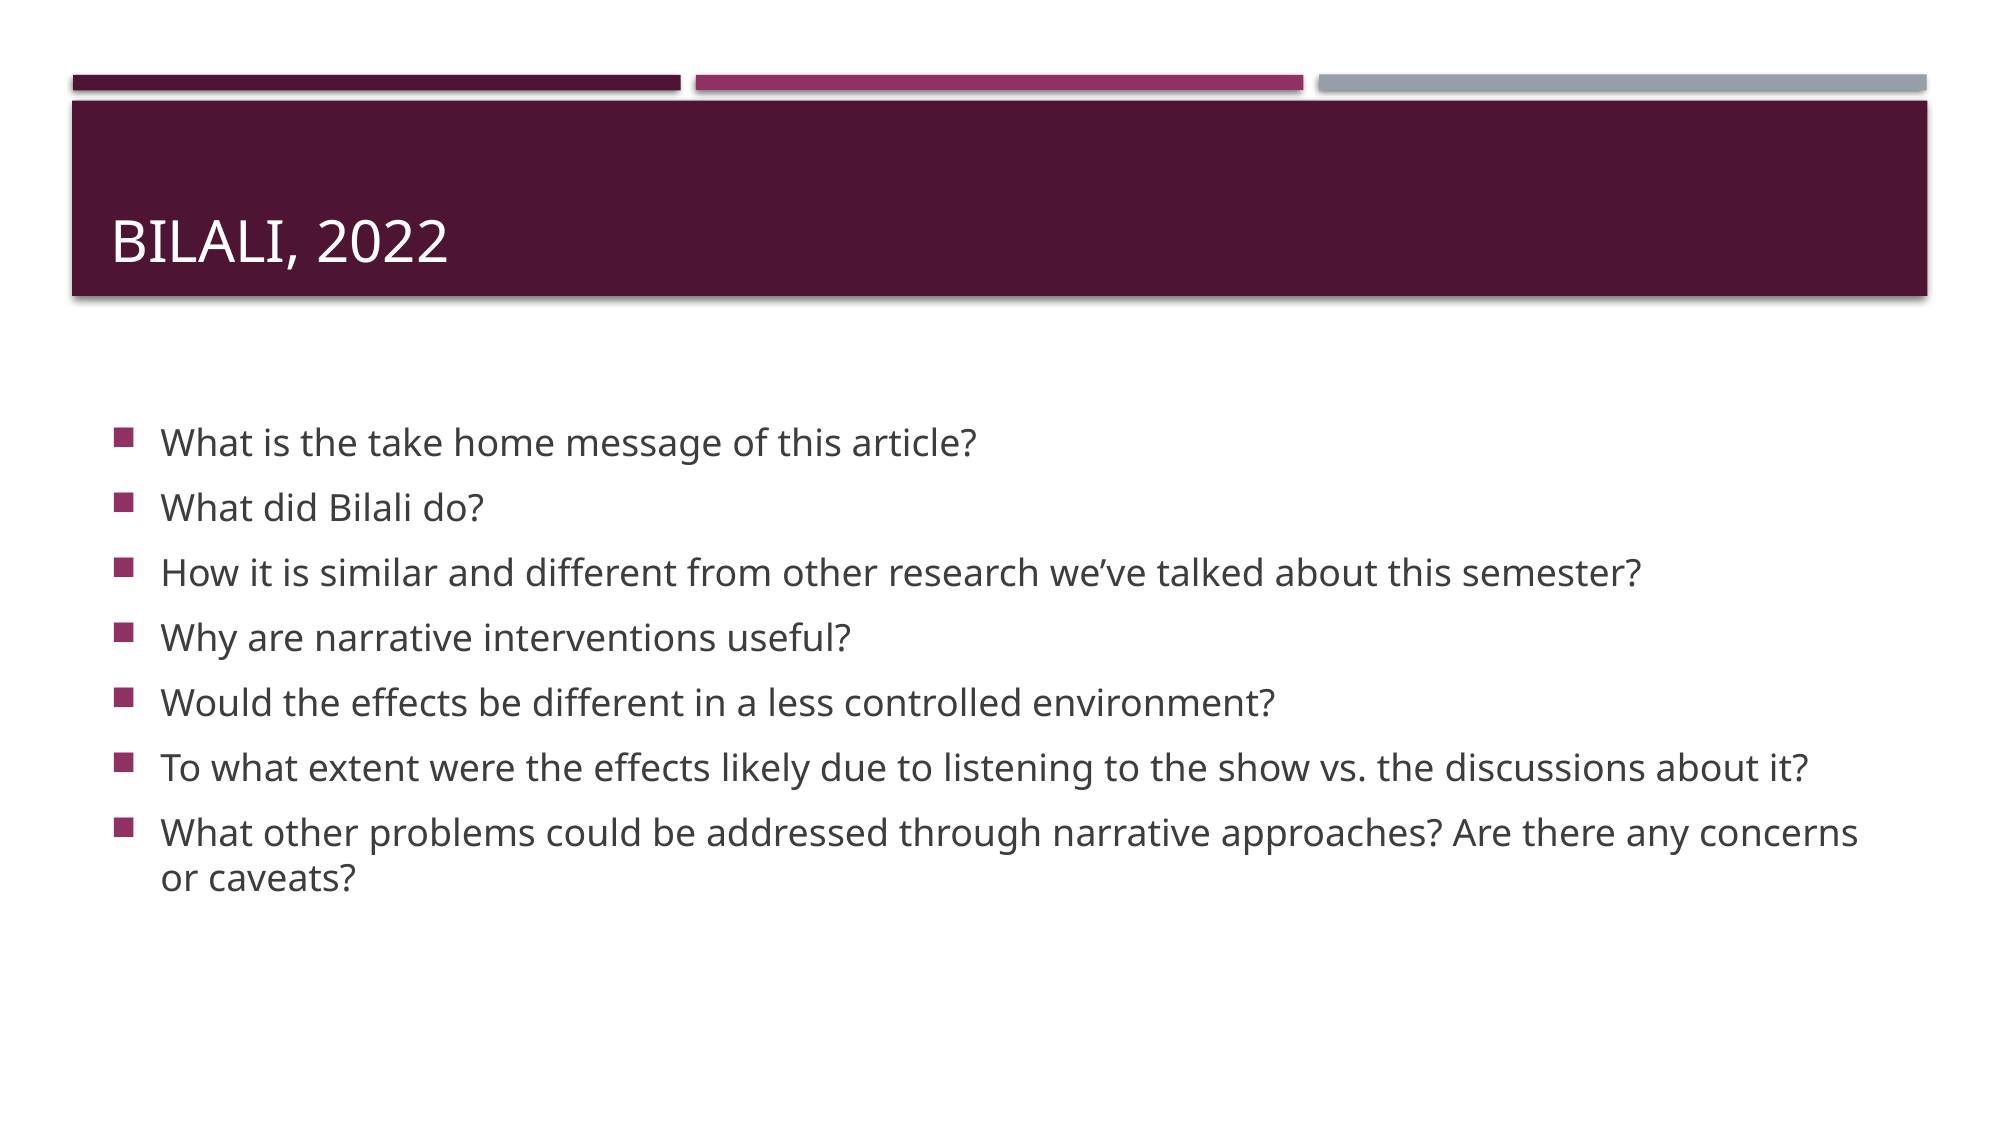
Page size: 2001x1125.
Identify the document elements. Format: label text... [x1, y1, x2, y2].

title Bilali, 2022 [95, 115, 1905, 282]
list What is the take home message of this article? What did Bilali do? How it is similar and different from other research we’ve talked about this semester? Why are narrative interventions useful? Would the effects be different in a less controlled environment? To what extent were the effects likely due to listening to the show vs. the discussions about it? What other problems could be addressed through narrative approaches? Are there any concerns or caveats? [95, 357, 1905, 962]
